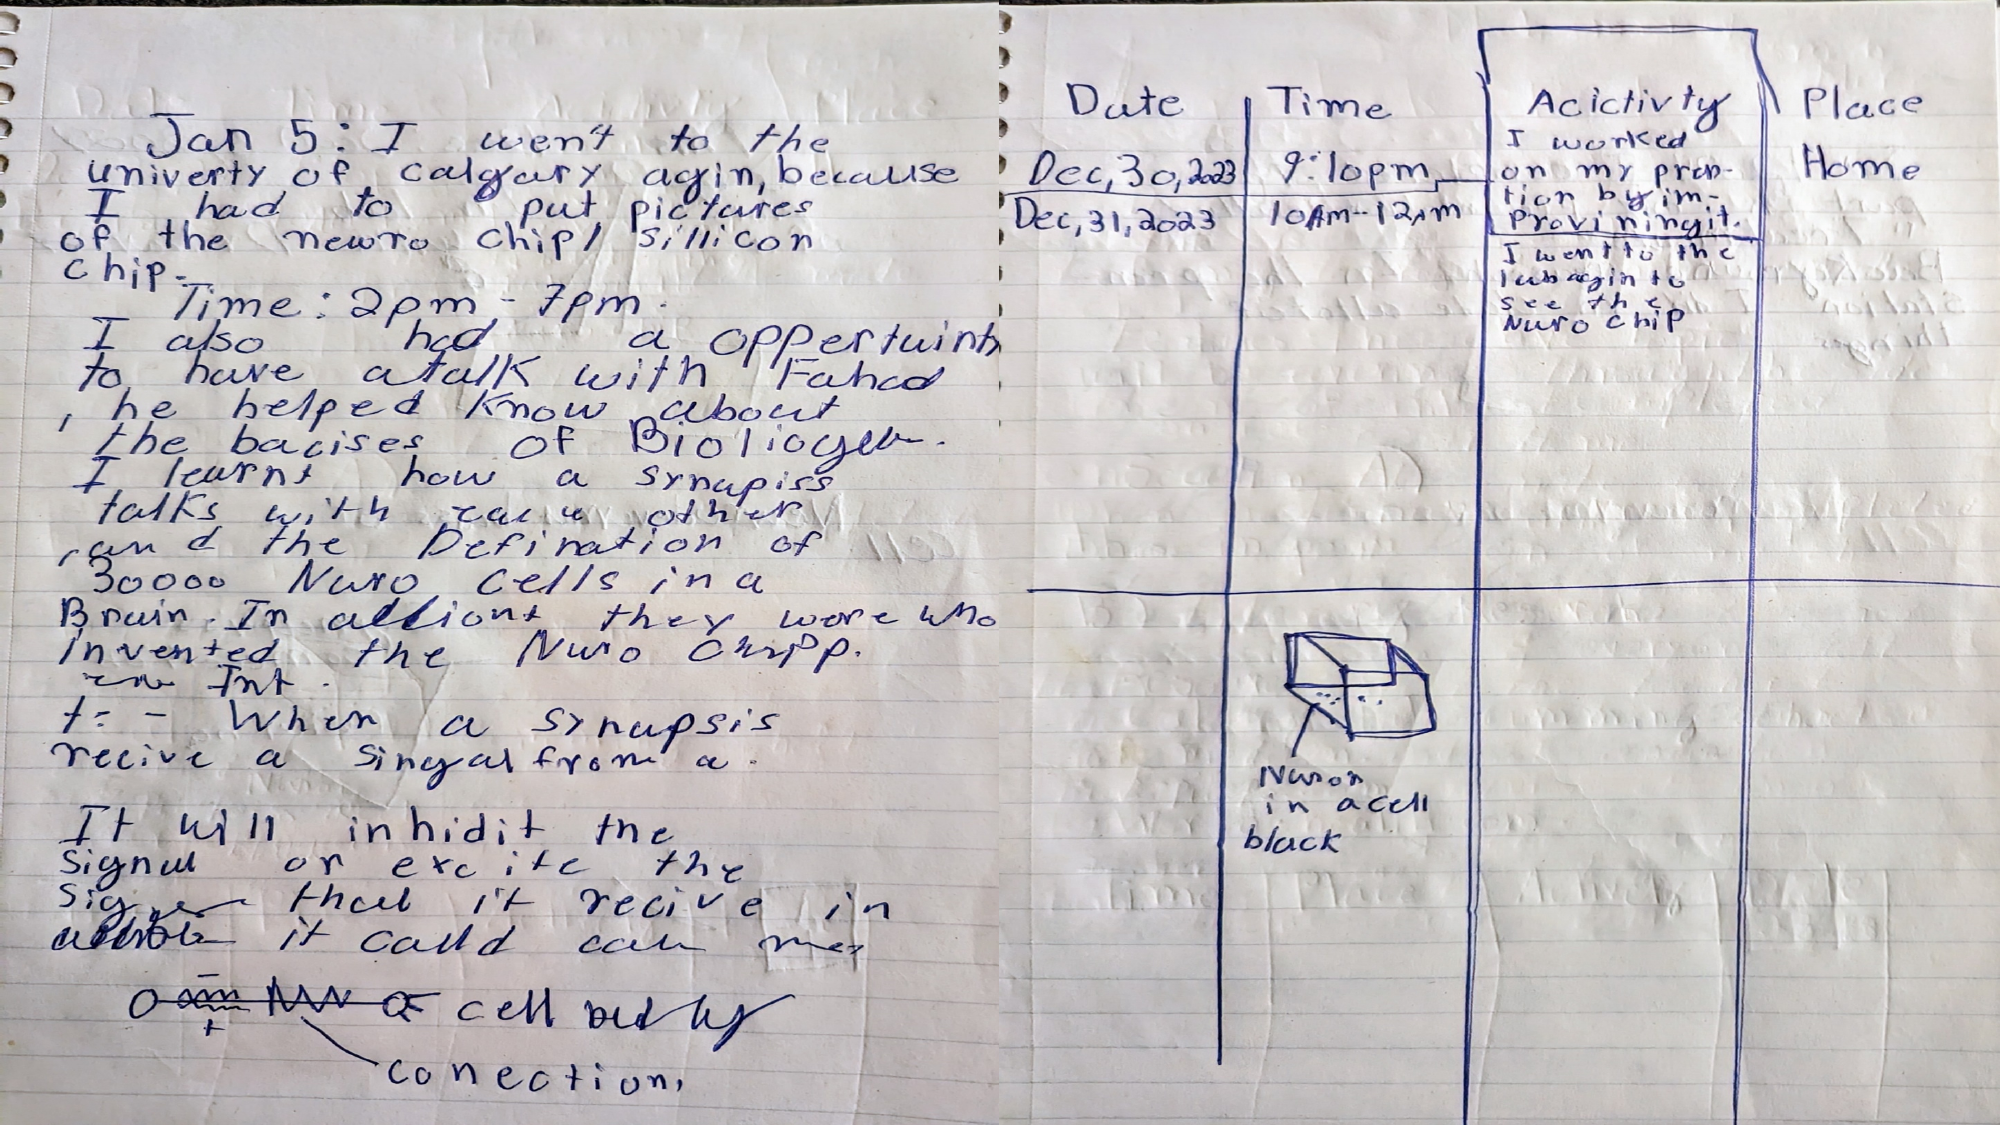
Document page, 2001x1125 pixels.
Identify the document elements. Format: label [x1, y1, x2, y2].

list [0, 0, 999, 1125]
picture [999, 0, 2000, 1125]
